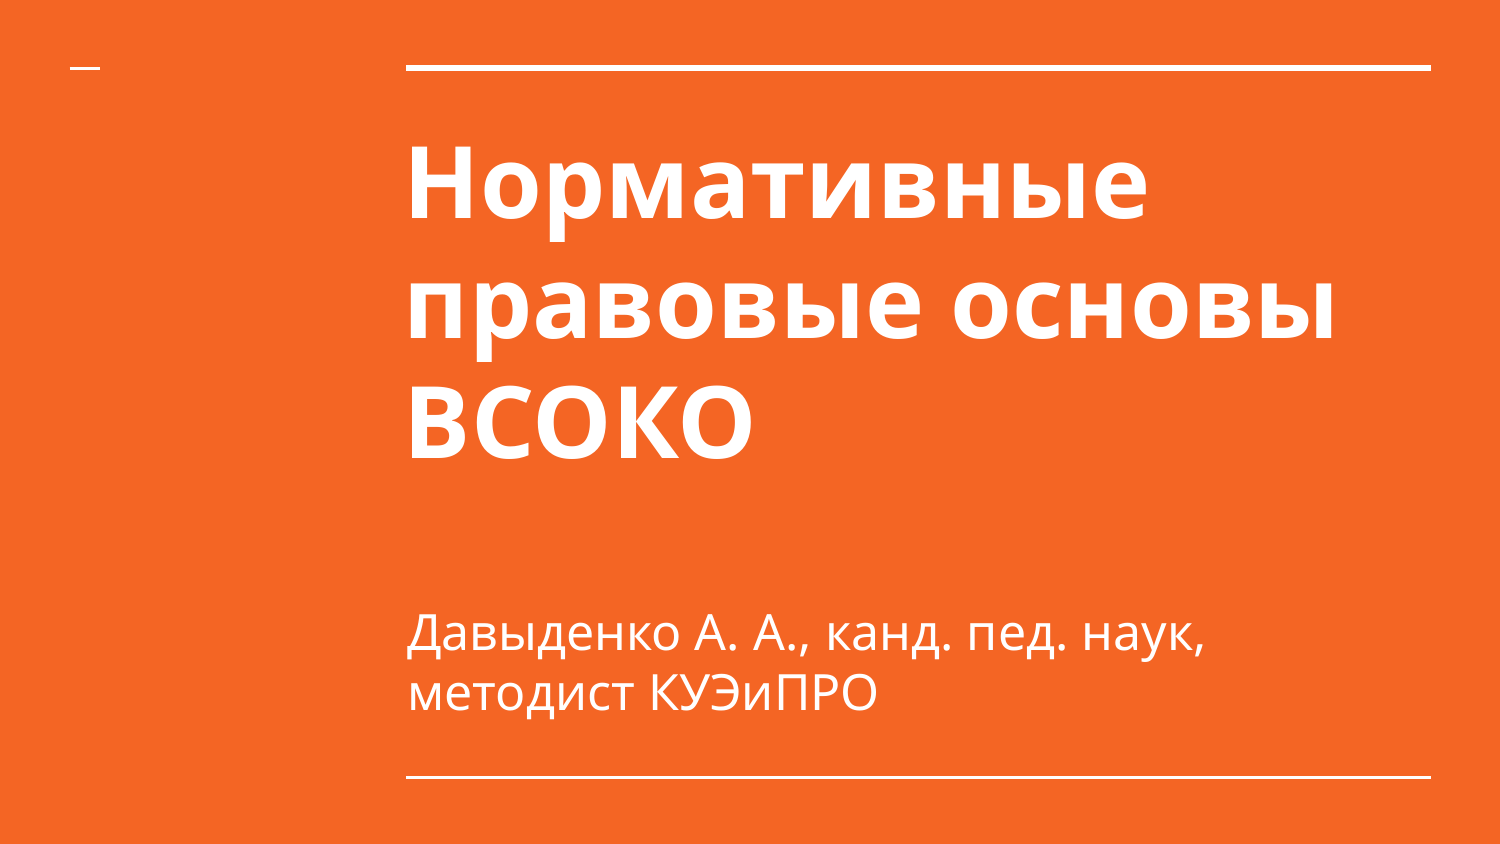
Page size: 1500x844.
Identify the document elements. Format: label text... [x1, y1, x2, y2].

title Нормативные правовые основы ВСОКО [389, 103, 1428, 357]
subtitle Давыденко А. А., канд. пед. наук, методист КУЭиПРО [392, 531, 1431, 735]
